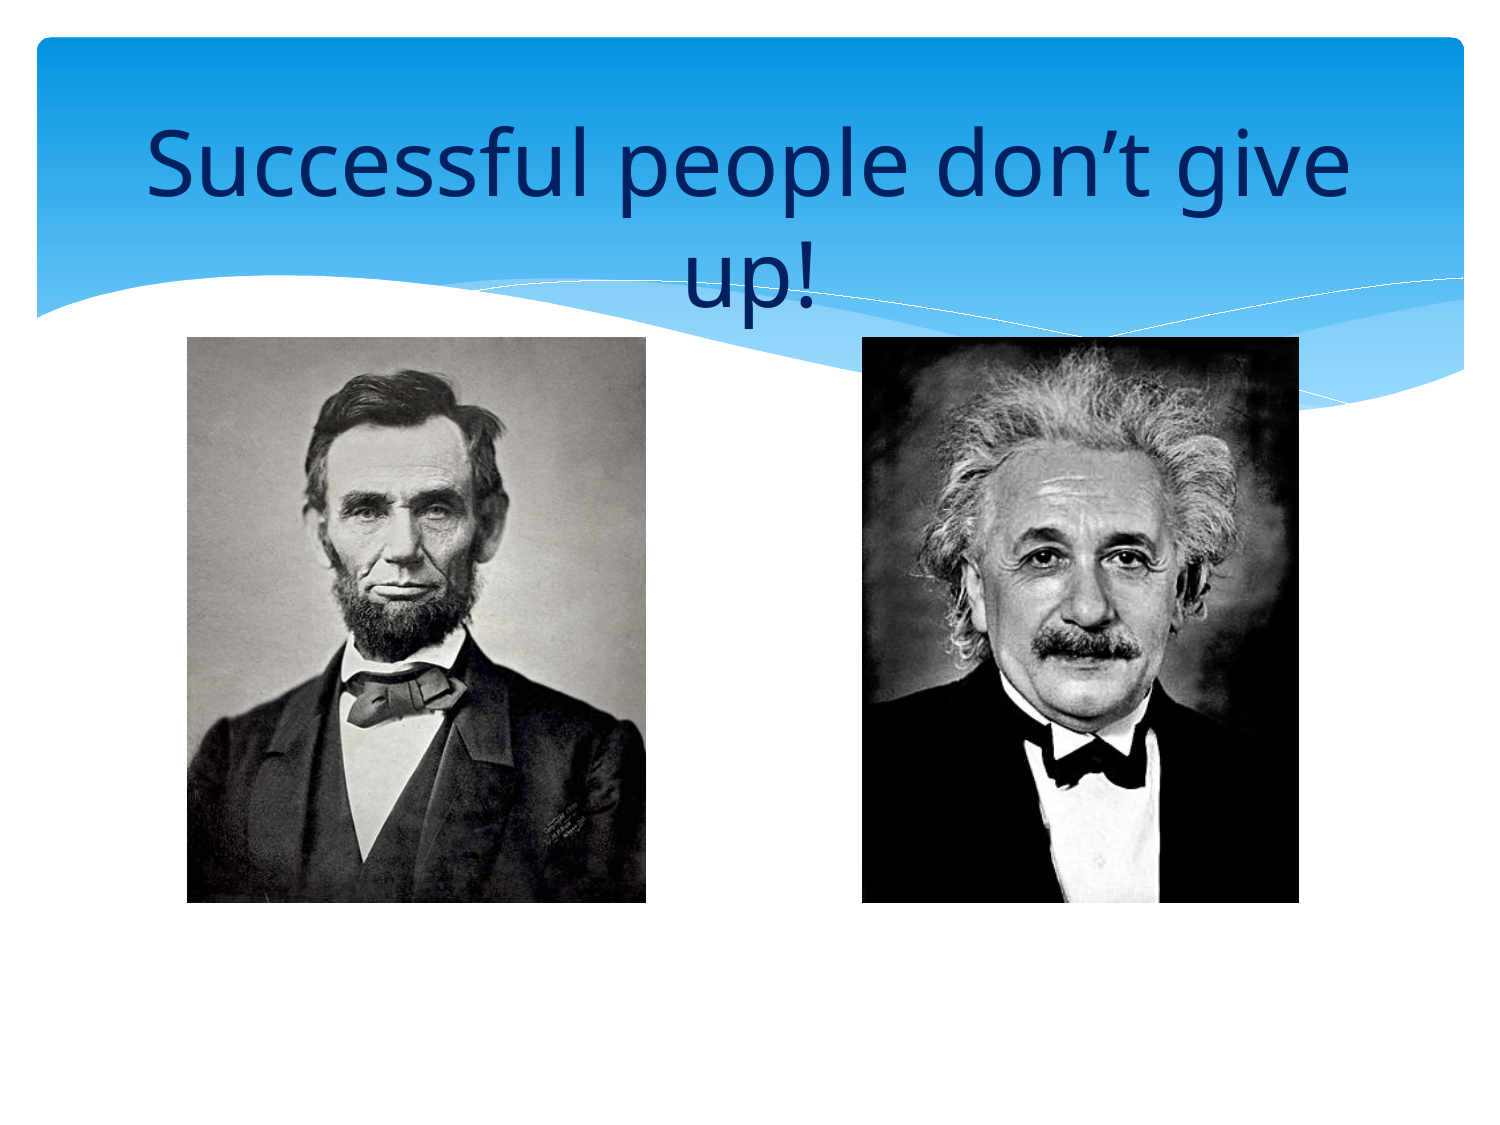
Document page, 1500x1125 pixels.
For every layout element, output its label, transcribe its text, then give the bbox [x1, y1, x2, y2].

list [187, 337, 646, 904]
title Successful people don’t give up! [75, 55, 1425, 375]
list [862, 337, 1299, 904]
